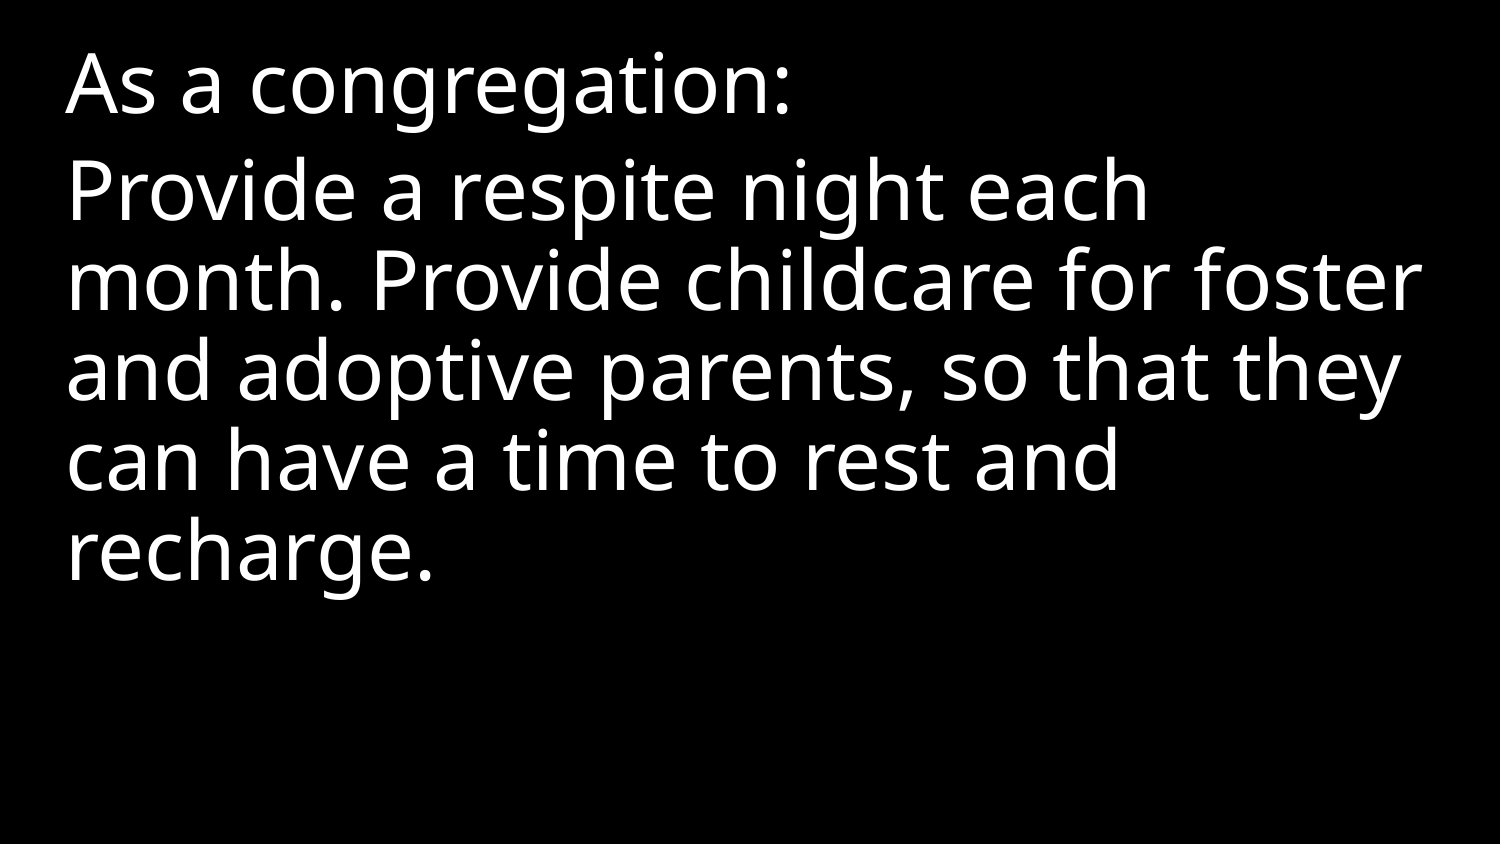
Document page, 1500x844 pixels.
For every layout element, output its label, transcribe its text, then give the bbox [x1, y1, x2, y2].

subtitle As a congregation: Provide a respite night each month. Provide childcare for foster and adoptive parents, so that they can have a time to rest and recharge. [50, 34, 1450, 797]
